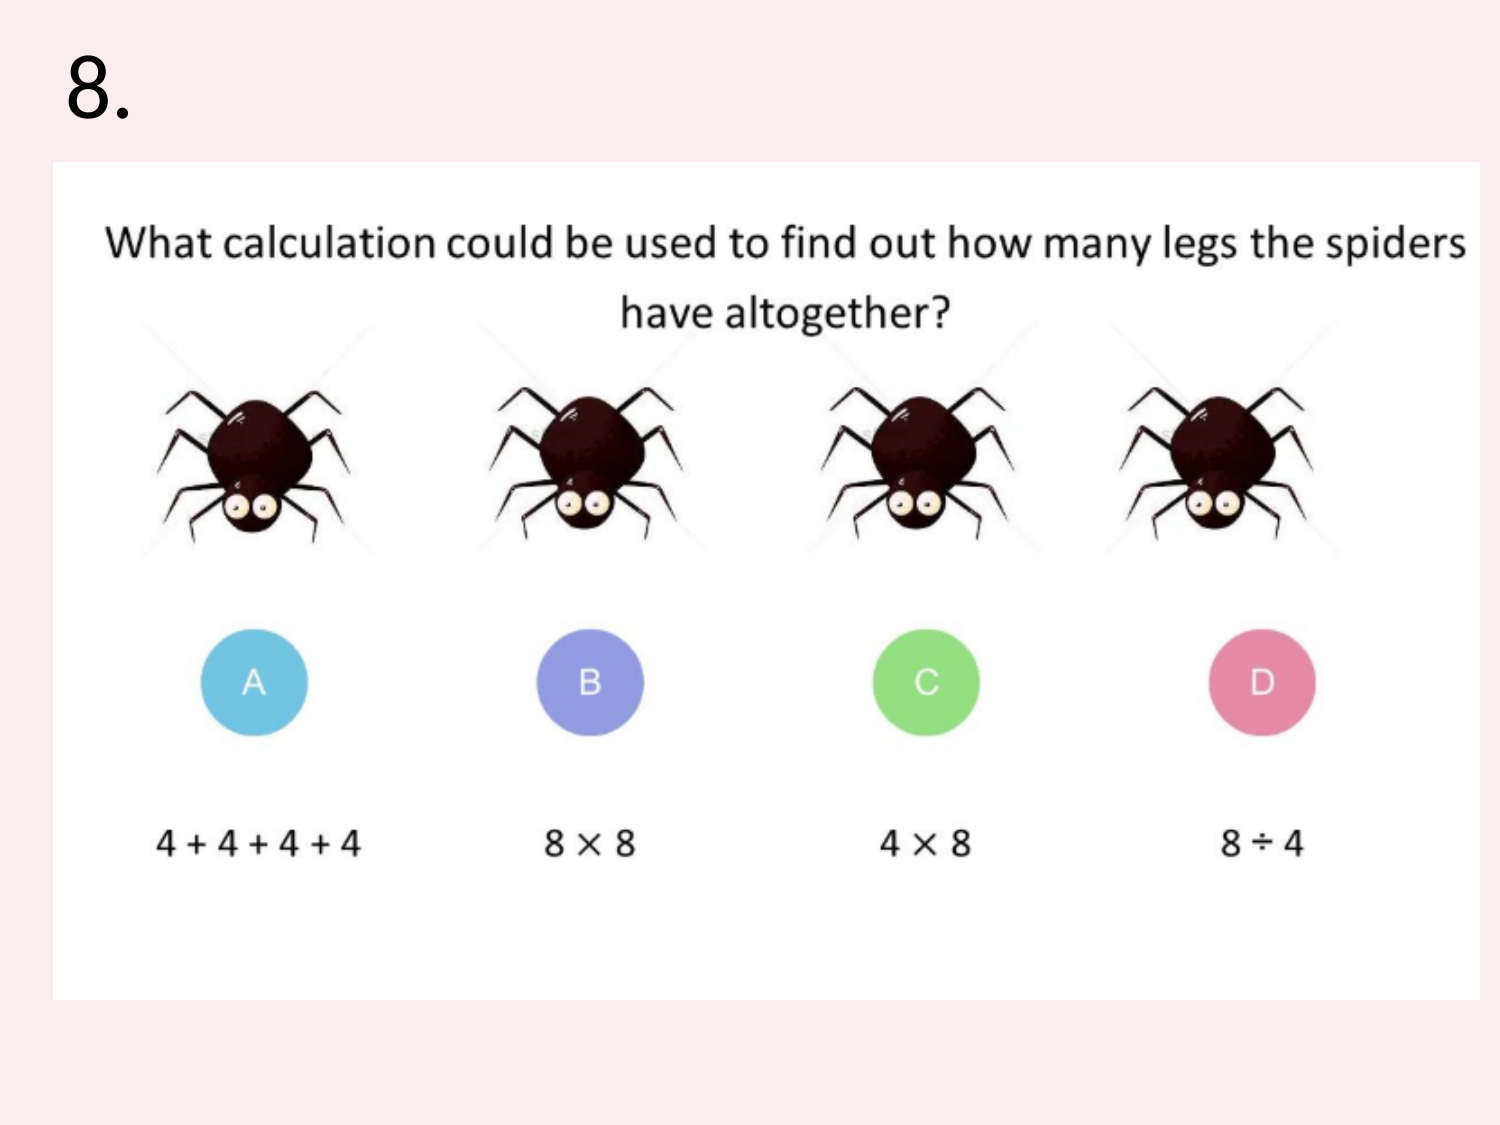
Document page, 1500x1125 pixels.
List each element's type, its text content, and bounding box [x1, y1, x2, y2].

title 8. [16, 0, 184, 163]
picture [52, 162, 1480, 1000]
